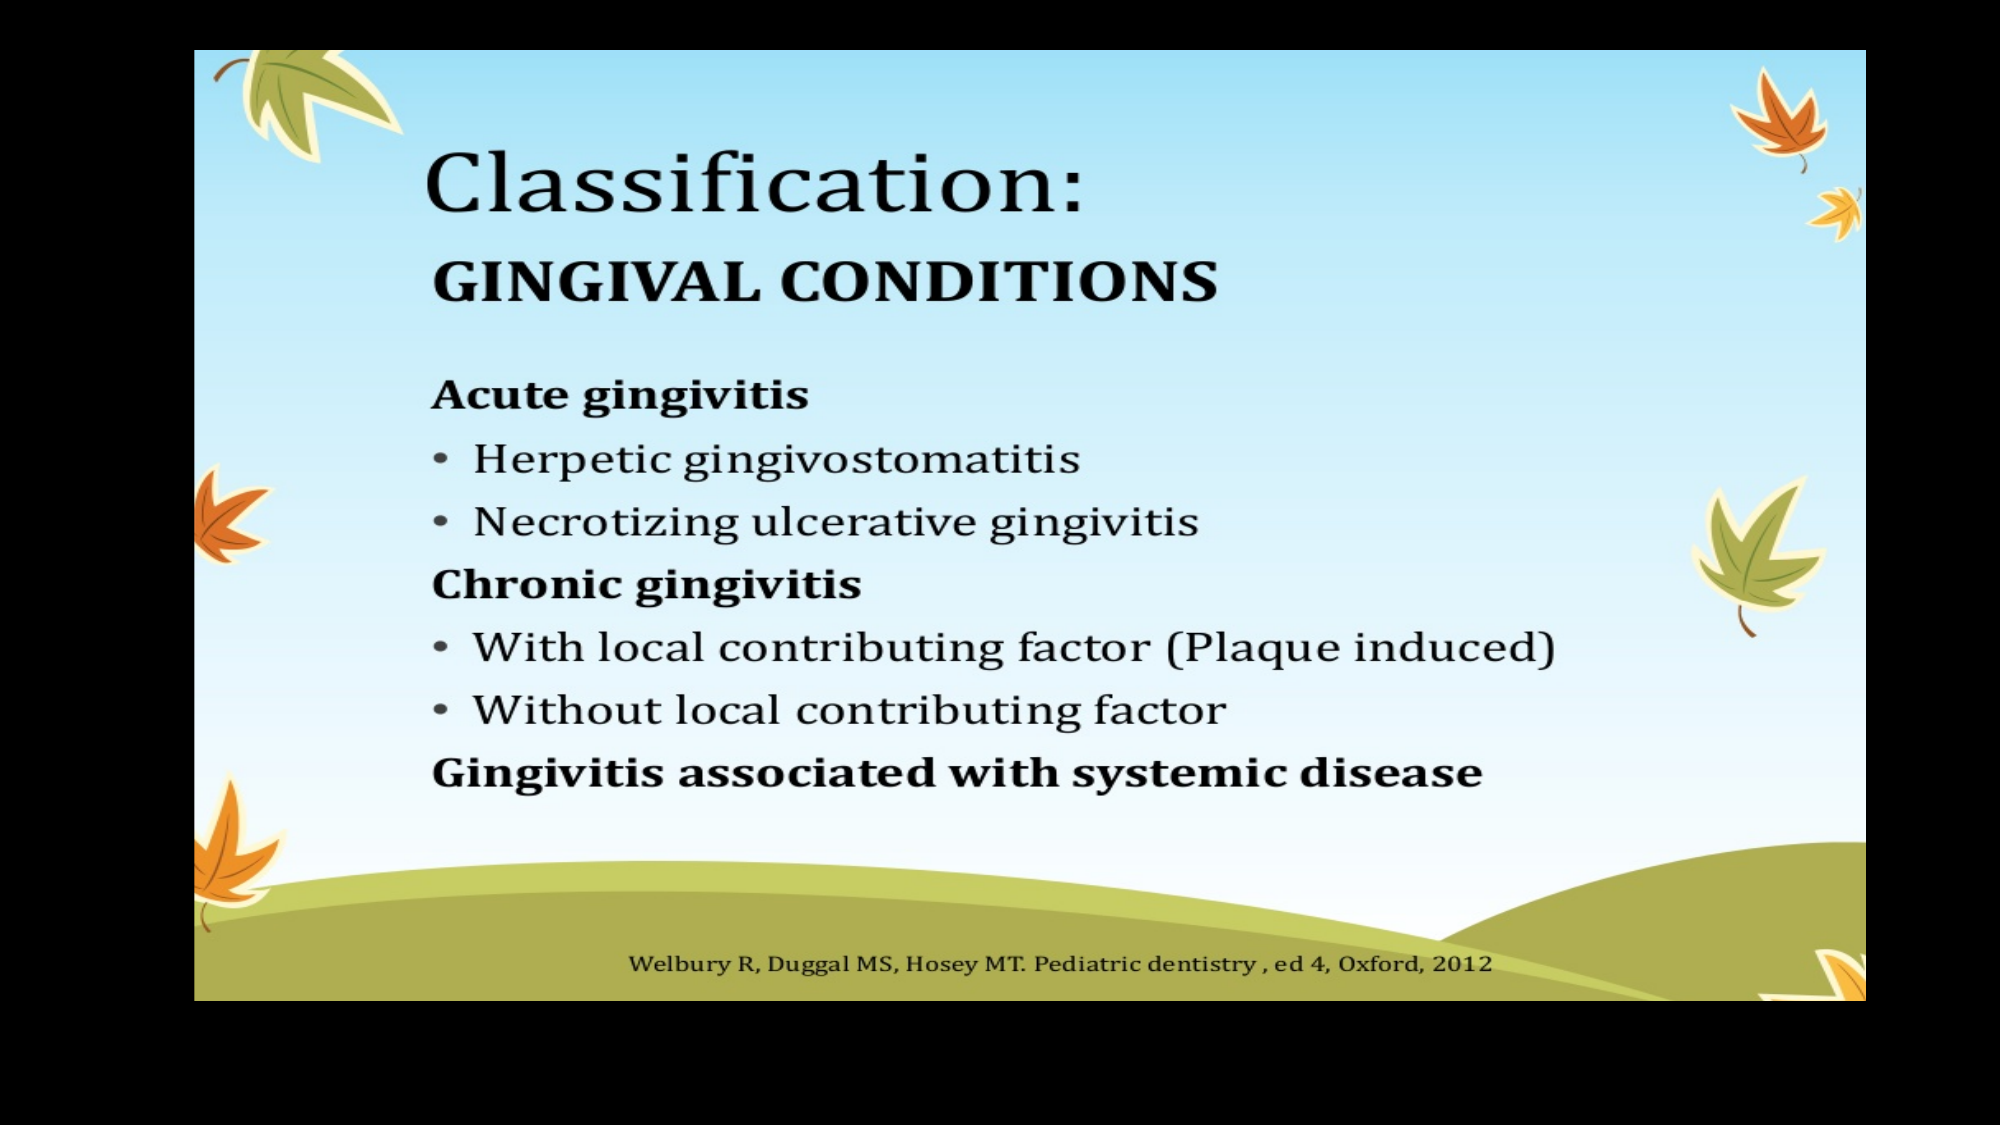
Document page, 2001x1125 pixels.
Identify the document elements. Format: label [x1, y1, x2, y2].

picture [194, 50, 1866, 1002]
